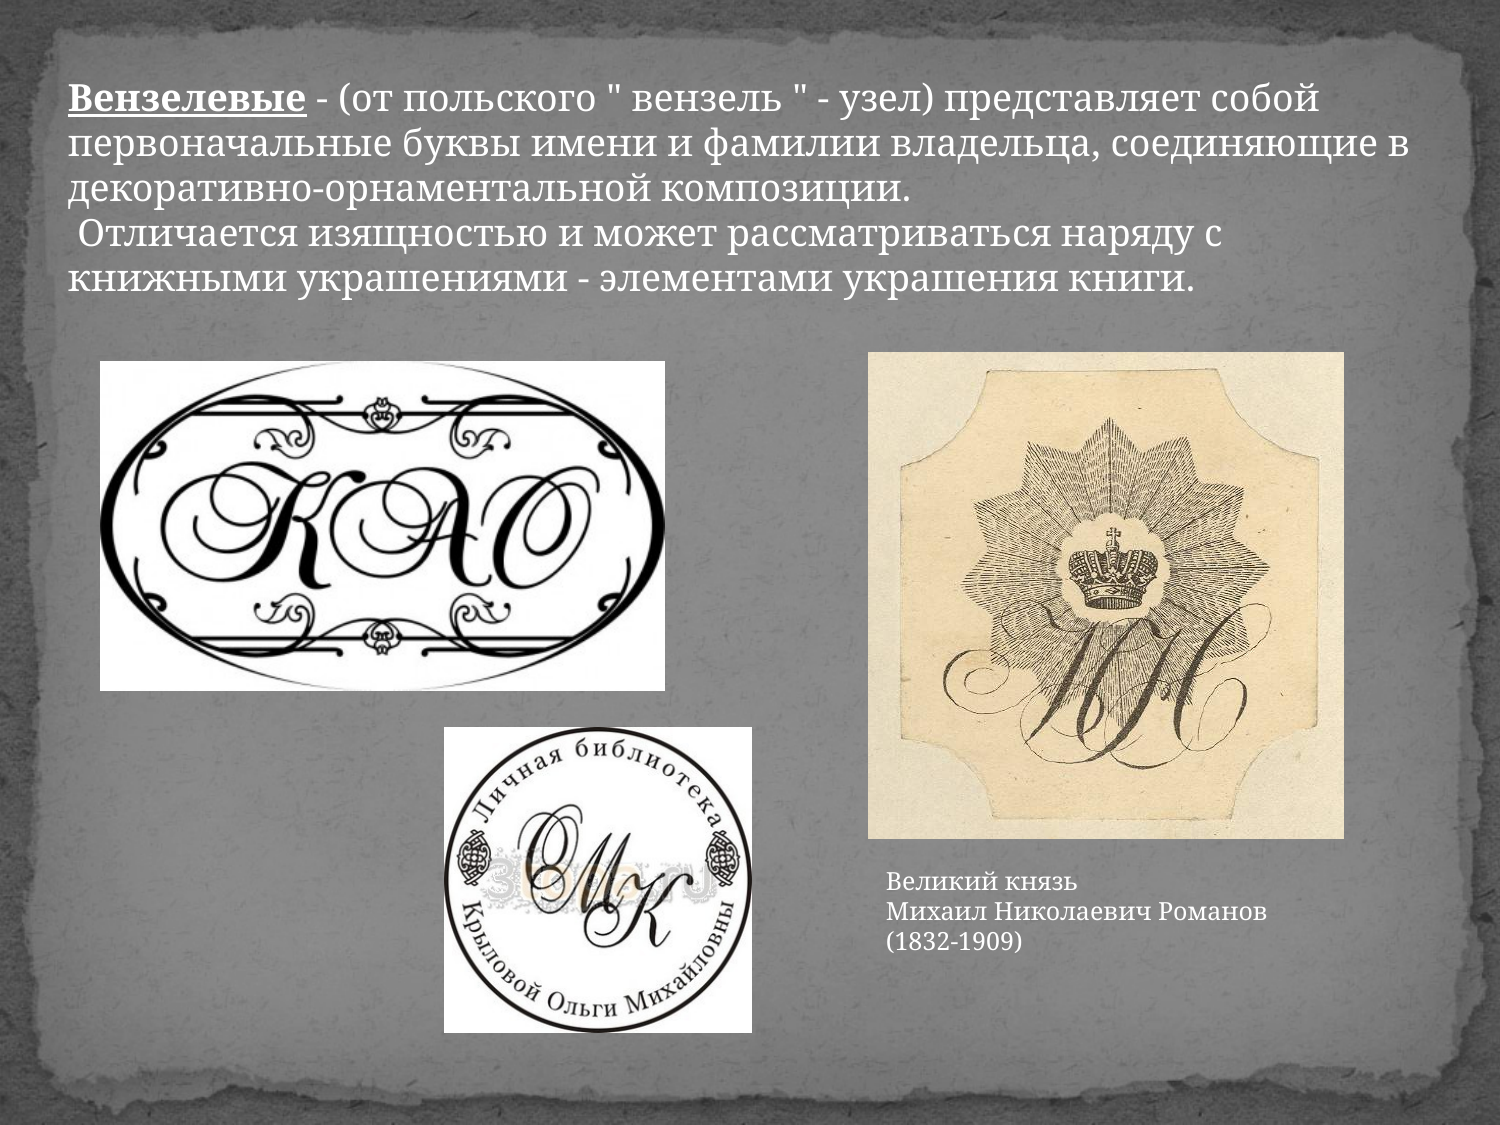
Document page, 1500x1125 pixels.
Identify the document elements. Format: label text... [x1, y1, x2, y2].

text_box Вензелевые - (от польского " вензель " - узел) представляет собой первоначальные буквы имени и фамилии владельца, соединяющие в декоративно-орнаментальной композиции. Отличается изящностью и может рассматриваться наряду с книжными украшениями - элементами украшения книги. [53, 66, 1447, 307]
text_box Великий князь Михаил Николаевич Романов (1832-1909) [871, 857, 1344, 963]
picture [868, 352, 1344, 839]
picture [444, 727, 752, 1033]
picture [100, 361, 665, 691]
